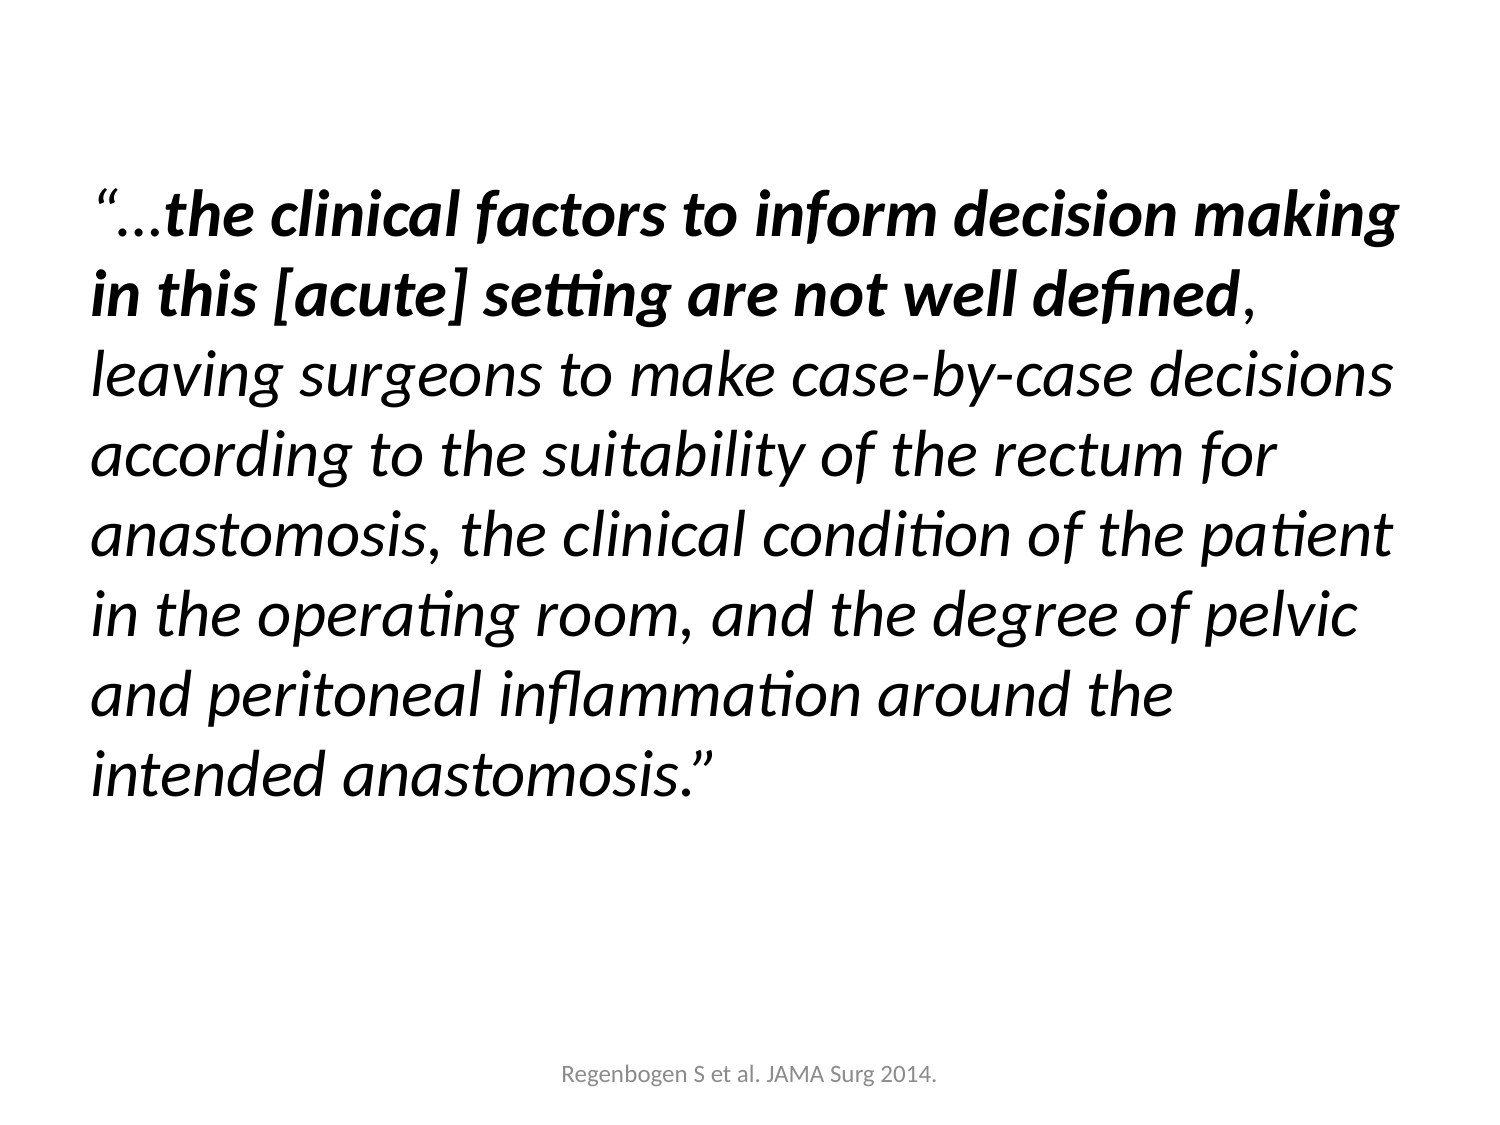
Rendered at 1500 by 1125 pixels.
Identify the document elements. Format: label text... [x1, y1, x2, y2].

footer Regenbogen S et al. JAMA Surg 2014. [512, 1042, 988, 1103]
list “…the clinical factors to inform decision making in this [acute] setting are not well defined, leaving surgeons to make case-by-case decisions according to the suitability of the rectum for anastomosis, the clinical condition of the patient in the operating room, and the degree of pelvic and peritoneal inflammation around the intended anastomosis.” [75, 162, 1425, 905]
